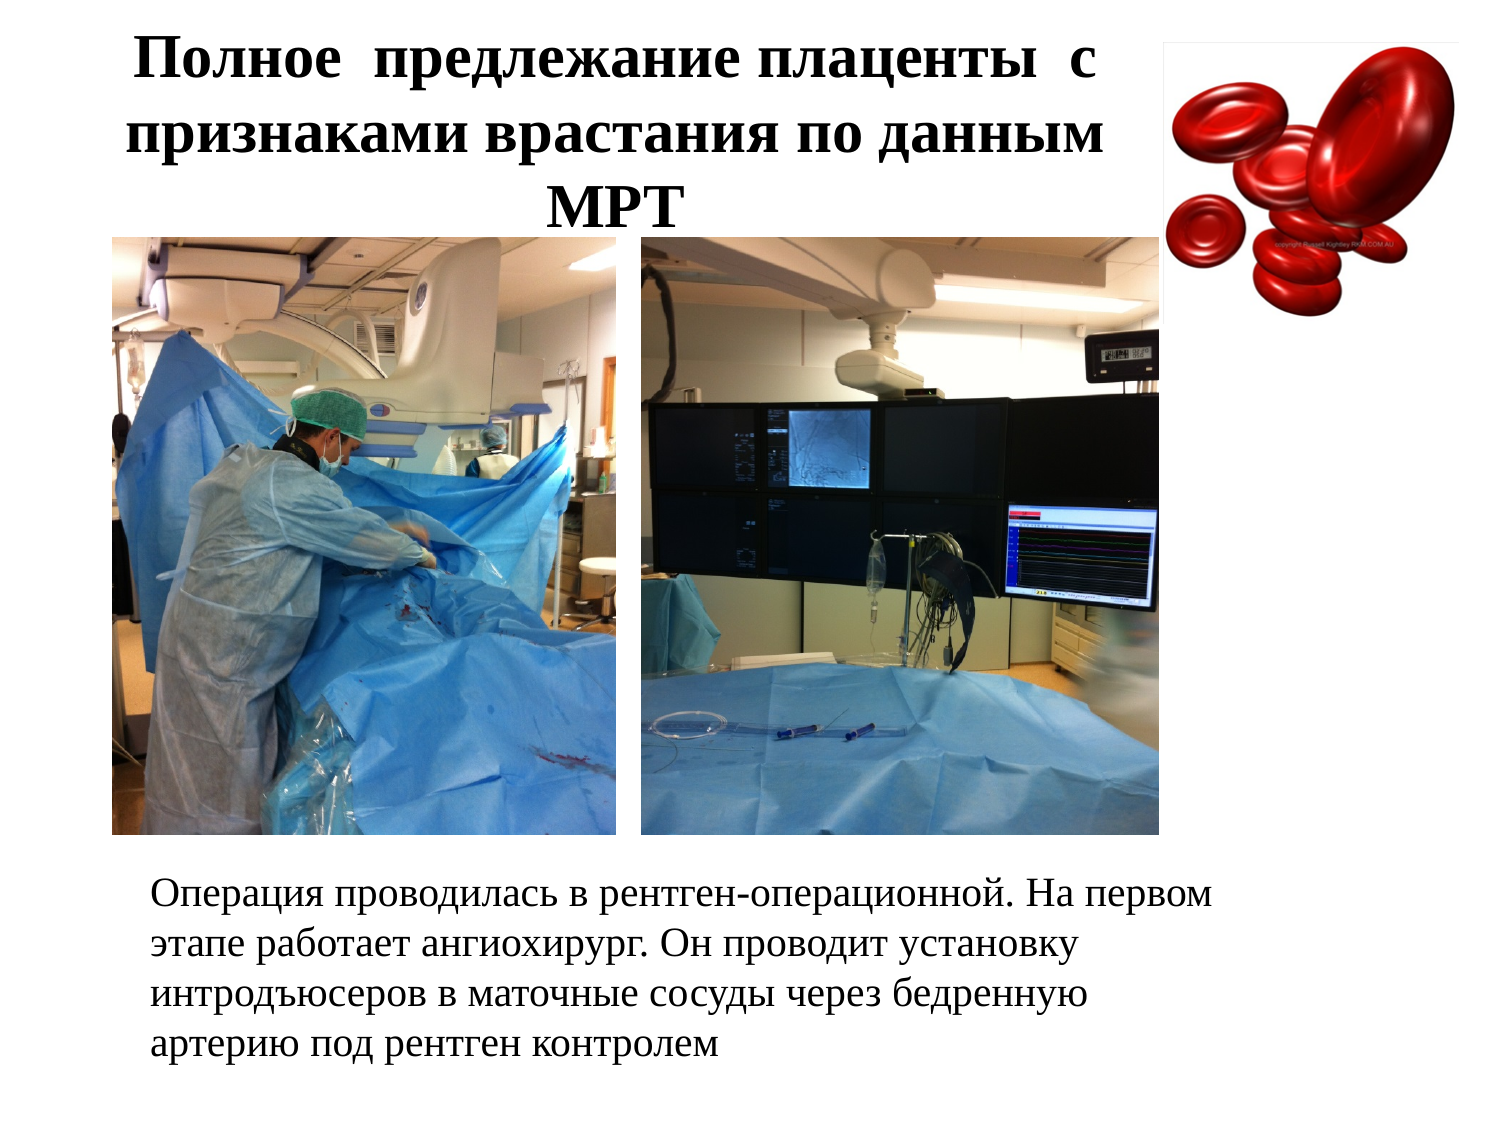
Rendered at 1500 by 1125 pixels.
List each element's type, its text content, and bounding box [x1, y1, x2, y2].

picture [111, 237, 617, 835]
text_box Операция проводилась в рентген-операционной. На первом этапе работает ангиохирург. Он проводит установку интродъюсеров в маточные сосуды через бедренную артерию под рентген контролем [135, 857, 1258, 1073]
title Полное предлежание плаценты с признаками врастания по данным МРТ [65, 0, 1167, 256]
picture [641, 237, 1159, 835]
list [1163, 42, 1459, 325]
